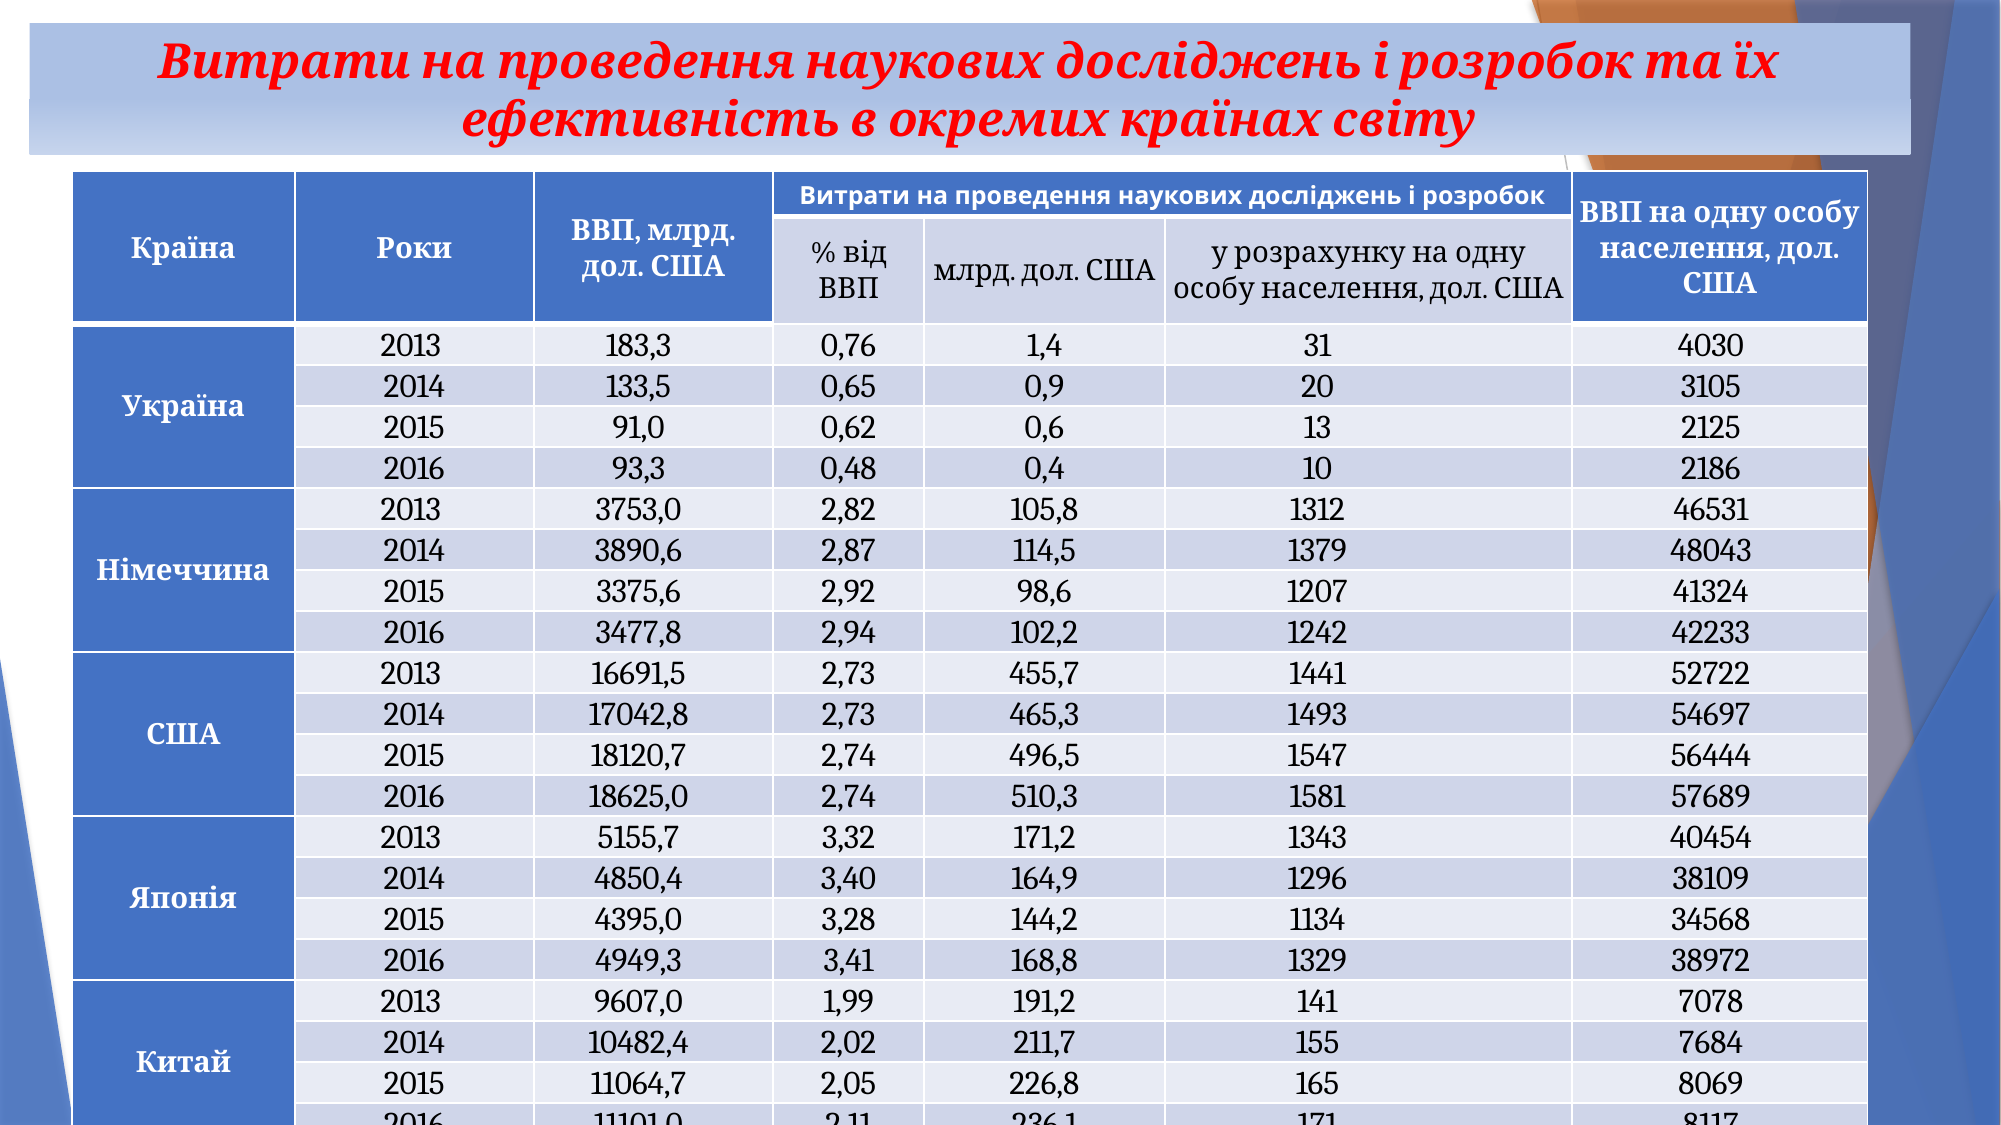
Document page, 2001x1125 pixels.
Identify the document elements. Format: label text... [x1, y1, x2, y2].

table_cell Китай [73, 981, 294, 1125]
table_cell Японія [73, 817, 294, 979]
table_cell 2,74 [774, 735, 923, 774]
table_cell 191,2 [925, 981, 1164, 1020]
table_cell 3,41 [774, 940, 923, 979]
table_cell 183,3 [535, 327, 772, 364]
table_cell 2014 [296, 366, 533, 405]
table_cell 1379 [1166, 530, 1571, 569]
table_cell 31 [1166, 325, 1571, 364]
table_cell 11064,7 [535, 1063, 772, 1102]
table_cell 2,11 [774, 1104, 923, 1125]
table_cell 3,32 [774, 817, 923, 856]
table_cell 171 [1166, 1104, 1571, 1125]
table_cell 1343 [1166, 817, 1571, 856]
table_cell 3,28 [774, 899, 923, 938]
table_cell 2016 [296, 612, 533, 651]
table_cell Німеччина [73, 489, 294, 651]
table_cell 144,2 [925, 899, 1164, 938]
table_cell 2,82 [774, 489, 923, 528]
table_cell 56444 [1573, 735, 1867, 774]
table_cell 20 [1166, 366, 1571, 405]
table_header Роки [296, 172, 533, 321]
table_cell 2016 [296, 776, 533, 815]
table_cell 2,94 [774, 612, 923, 651]
table_cell у розрахунку на одну особу населення, дол. США [1166, 219, 1571, 323]
table_cell 236,1 [925, 1104, 1164, 1125]
table_cell 164,9 [925, 858, 1164, 897]
table_cell 0,48 [774, 448, 923, 487]
table_cell 2015 [296, 571, 533, 610]
table_cell 1134 [1166, 899, 1571, 938]
table_cell 4030 [1573, 327, 1867, 364]
table_cell 2,02 [774, 1022, 923, 1061]
table_cell 3375,6 [535, 571, 772, 610]
table_cell 2186 [1573, 448, 1867, 487]
table_cell 1296 [1166, 858, 1571, 897]
table_cell 98,6 [925, 571, 1164, 610]
table_cell 114,5 [925, 530, 1164, 569]
table_cell 2014 [296, 694, 533, 733]
table_cell 155 [1166, 1022, 1571, 1061]
table_cell 1207 [1166, 571, 1571, 610]
table_cell 0,62 [774, 407, 923, 446]
table_cell 2014 [296, 858, 533, 897]
table_cell 226,8 [925, 1063, 1164, 1102]
table_cell 171,2 [925, 817, 1164, 856]
table_cell 0,65 [774, 366, 923, 405]
table_cell млрд. дол. США [925, 219, 1164, 323]
table_cell 17042,8 [535, 694, 772, 733]
table_cell 4949,3 [535, 940, 772, 979]
table_cell 4850,4 [535, 858, 772, 897]
table_cell 2016 [296, 940, 533, 979]
table_cell 3753,0 [535, 489, 772, 528]
table_cell 11101,0 [535, 1104, 772, 1125]
table_cell 2013 [296, 981, 533, 1020]
table_cell 1441 [1166, 653, 1571, 692]
table_cell 2014 [296, 1022, 533, 1061]
table_cell 0,9 [925, 366, 1164, 405]
table_header ВВП на одну особу населення, дол. США [1573, 172, 1867, 321]
table_cell 0,76 [774, 325, 923, 364]
table_cell 102,2 [925, 612, 1164, 651]
table_cell 10482,4 [535, 1022, 772, 1061]
table_cell 2,73 [774, 653, 923, 692]
table_cell 2014 [296, 530, 533, 569]
table_cell 8117 [1573, 1104, 1867, 1125]
table_cell 18625,0 [535, 776, 772, 815]
table_cell 455,7 [925, 653, 1164, 692]
table_header ВВП, млрд. дол. США [535, 172, 772, 321]
table_cell 3,40 [774, 858, 923, 897]
table_cell 41324 [1573, 571, 1867, 610]
table_cell 168,8 [925, 940, 1164, 979]
table_cell 57689 [1573, 776, 1867, 815]
table_cell 2015 [296, 407, 533, 446]
table_cell 2016 [296, 448, 533, 487]
table_cell 2016 [296, 1104, 533, 1125]
table_cell 0,4 [925, 448, 1164, 487]
table_header Витрати на проведення наукових досліджень і розробок [774, 172, 1571, 214]
table_cell 1242 [1166, 612, 1571, 651]
table_cell 510,3 [925, 776, 1164, 815]
table_cell 2015 [296, 899, 533, 938]
table_cell 2,92 [774, 571, 923, 610]
table_cell 1493 [1166, 694, 1571, 733]
table_cell 2015 [296, 735, 533, 774]
table_cell 2013 [296, 489, 533, 528]
table_cell 165 [1166, 1063, 1571, 1102]
table_cell 18120,7 [535, 735, 772, 774]
table_cell 91,0 [535, 407, 772, 446]
table_cell 40454 [1573, 817, 1867, 856]
table_cell 2,87 [774, 530, 923, 569]
table_cell 16691,5 [535, 653, 772, 692]
table_cell 141 [1166, 981, 1571, 1020]
table_cell 465,3 [925, 694, 1164, 733]
table_cell 7078 [1573, 981, 1867, 1020]
table_cell 5155,7 [535, 817, 772, 856]
table_cell 54697 [1573, 694, 1867, 733]
table_cell 2013 [296, 653, 533, 692]
table_cell Україна [73, 327, 294, 487]
table_cell 3890,6 [535, 530, 772, 569]
table_cell 2013 [296, 817, 533, 856]
table_cell 9607,0 [535, 981, 772, 1020]
table_cell 1312 [1166, 489, 1571, 528]
table_header Країна [73, 172, 294, 321]
table_cell 4395,0 [535, 899, 772, 938]
table_cell 3477,8 [535, 612, 772, 651]
table_cell 3105 [1573, 366, 1867, 405]
table_cell 1581 [1166, 776, 1571, 815]
table_cell 46531 [1573, 489, 1867, 528]
table_cell США [73, 653, 294, 815]
table_cell 2125 [1573, 407, 1867, 446]
table_cell 211,7 [925, 1022, 1164, 1061]
table_cell 496,5 [925, 735, 1164, 774]
table_cell 1,4 [925, 325, 1164, 364]
table_cell 8069 [1573, 1063, 1867, 1102]
table_cell 93,3 [535, 448, 772, 487]
table_cell 48043 [1573, 530, 1867, 569]
table_cell 52722 [1573, 653, 1867, 692]
table_cell 2,74 [774, 776, 923, 815]
table_cell 42233 [1573, 612, 1867, 651]
table_cell 2,73 [774, 694, 923, 733]
table_cell 1329 [1166, 940, 1571, 979]
table_cell 38972 [1573, 940, 1867, 979]
table_cell 7684 [1573, 1022, 1867, 1061]
table_cell 2013 [296, 327, 533, 364]
table_cell 1547 [1166, 735, 1571, 774]
table_cell 133,5 [535, 366, 772, 405]
table_cell 1,99 [774, 981, 923, 1020]
title Витрати на проведення наукових досліджень і розробок та їх ефективність в окремих країнах світу [29, 23, 1911, 155]
table_cell 10 [1166, 448, 1571, 487]
table_cell 13 [1166, 407, 1571, 446]
table_cell 105,8 [925, 489, 1164, 528]
table_cell 0,6 [925, 407, 1164, 446]
table_cell 38109 [1573, 858, 1867, 897]
table_cell % від ВВП [774, 219, 923, 323]
table_cell 2,05 [774, 1063, 923, 1102]
table_cell 2015 [296, 1063, 533, 1102]
table_cell 34568 [1573, 899, 1867, 938]
